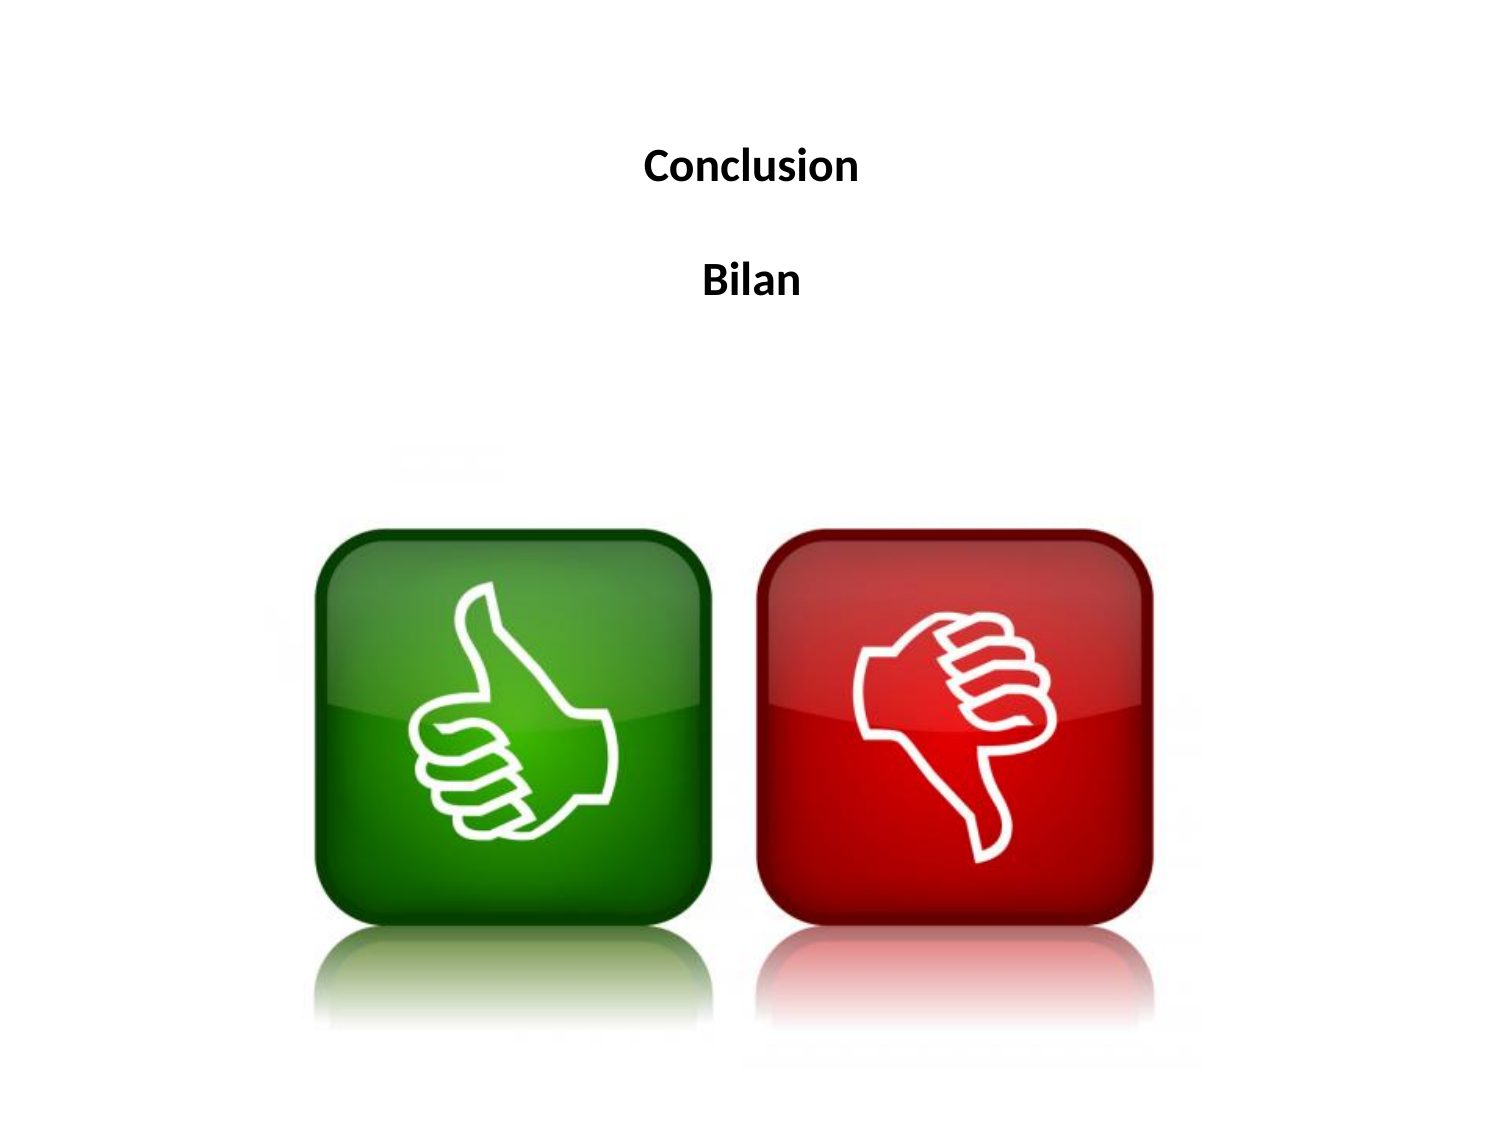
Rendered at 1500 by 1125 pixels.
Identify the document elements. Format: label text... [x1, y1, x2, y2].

picture [265, 444, 1204, 1070]
title Conclusion Bilan [76, 125, 1427, 313]
